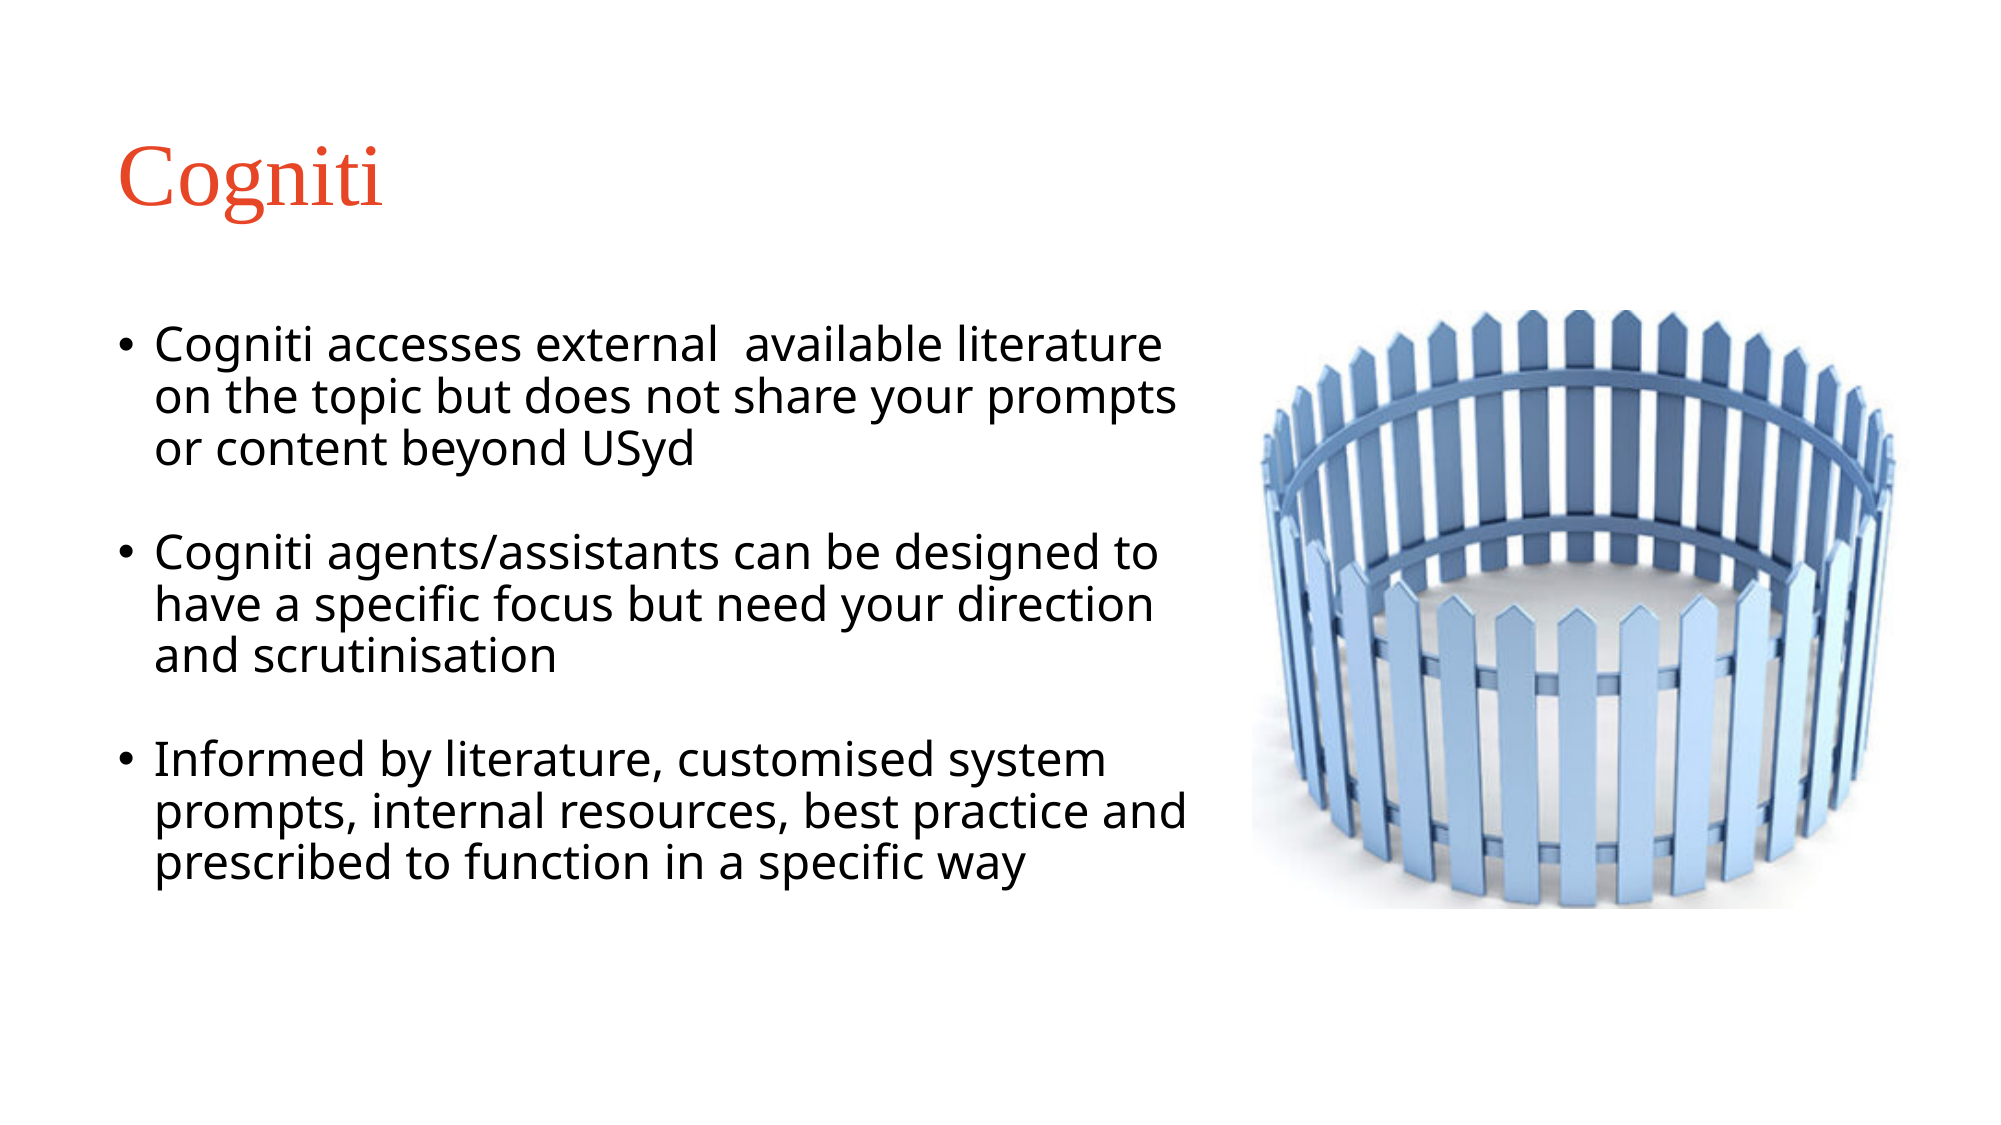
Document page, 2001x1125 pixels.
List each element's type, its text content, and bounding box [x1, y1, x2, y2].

title Cogniti [117, 121, 1866, 232]
list Cogniti accesses external available literature on the topic but does not share your prompts or content beyond USyd​ Cogniti agents/assistants can be designed to have a specific focus but need your direction and scrutinisation Informed by literature, customised system prompts, internal resources, best practice and prescribed to function in a specific way [97, 310, 1217, 938]
picture [1251, 310, 1922, 909]
